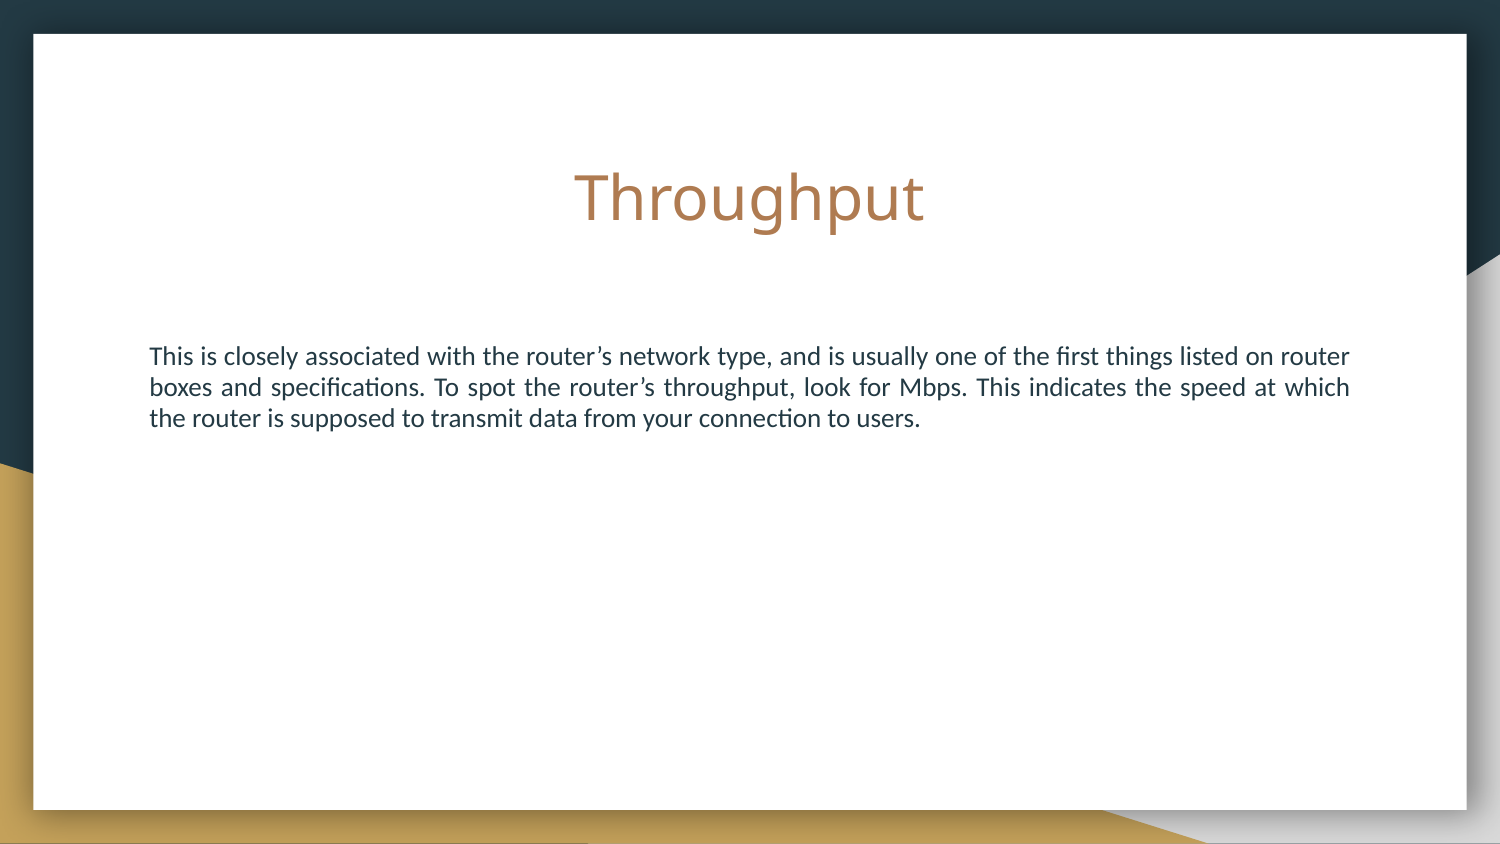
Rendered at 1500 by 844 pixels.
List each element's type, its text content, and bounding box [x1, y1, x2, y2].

title Throughput [134, 138, 1366, 296]
list This is closely associated with the router’s network type, and is usually one of the first things listed on router boxes and specifications. To spot the router’s throughput, look for Mbps. This indicates the speed at which the router is supposed to transmit data from your connection to users. [134, 326, 1366, 729]
